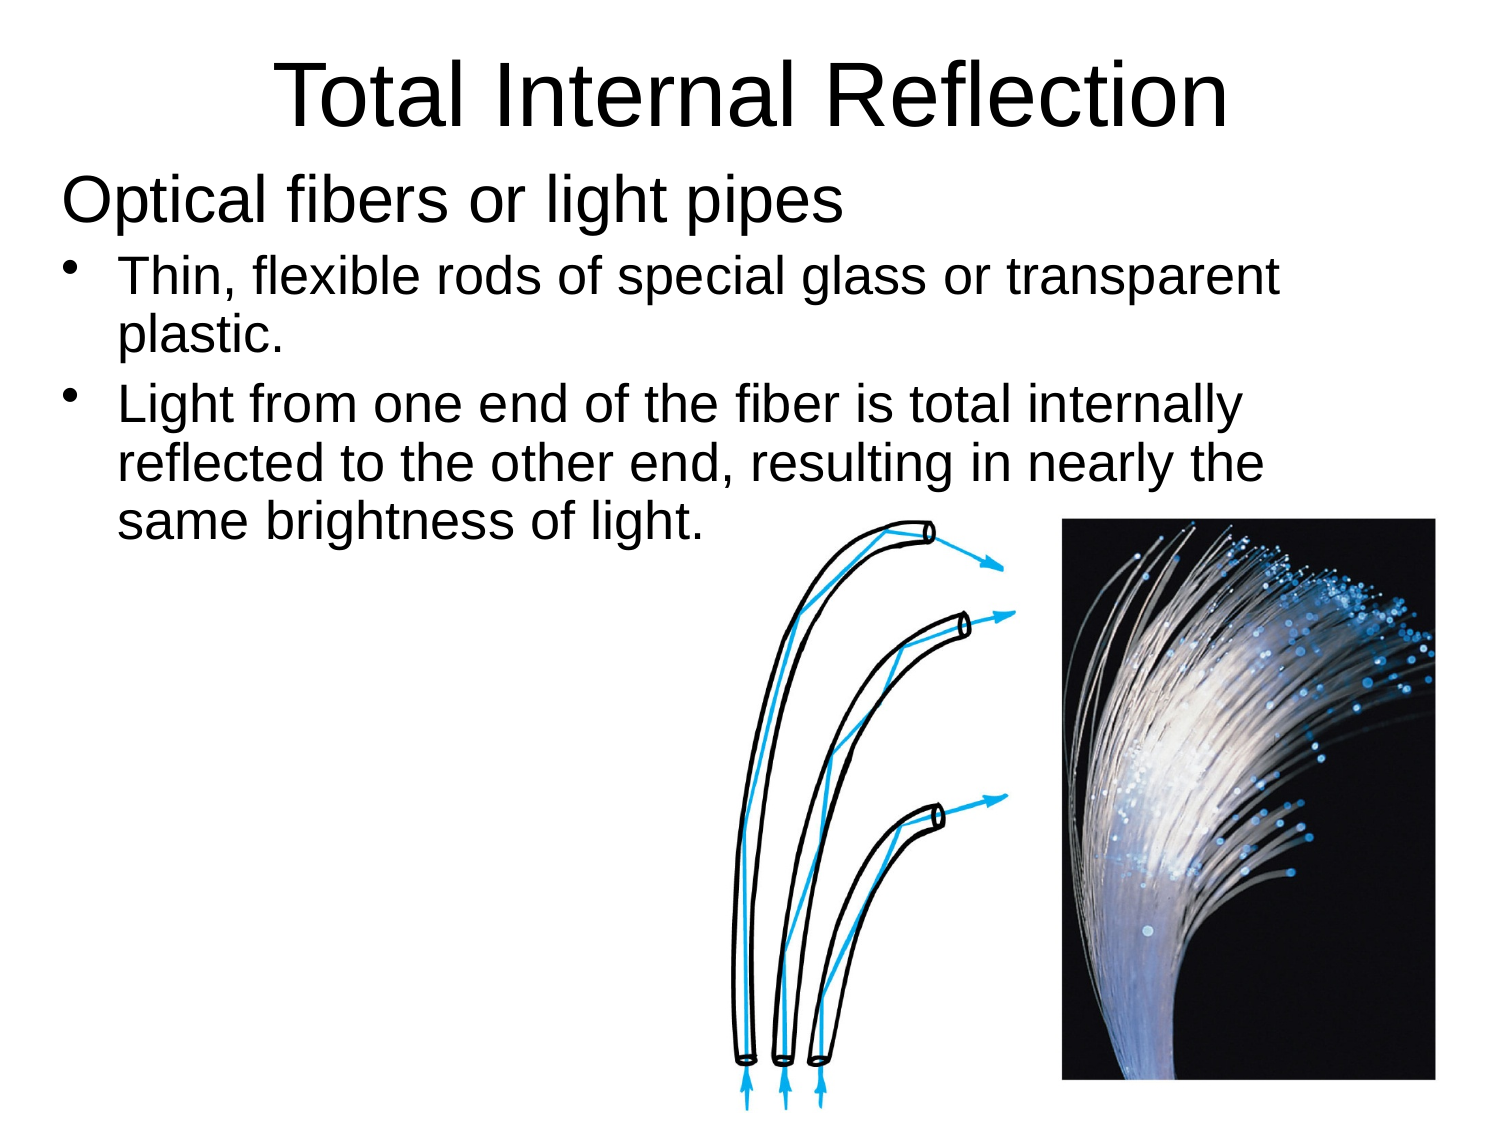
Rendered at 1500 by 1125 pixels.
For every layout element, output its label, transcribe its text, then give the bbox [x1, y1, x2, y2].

title Total Internal Reflection [77, 23, 1428, 156]
picture [724, 514, 1440, 1113]
list Optical fibers or light pipes Thin, flexible rods of special glass or transparent plastic. Light from one end of the fiber is total internally reflected to the other end, resulting in nearly the same brightness of light. [46, 157, 1472, 900]
